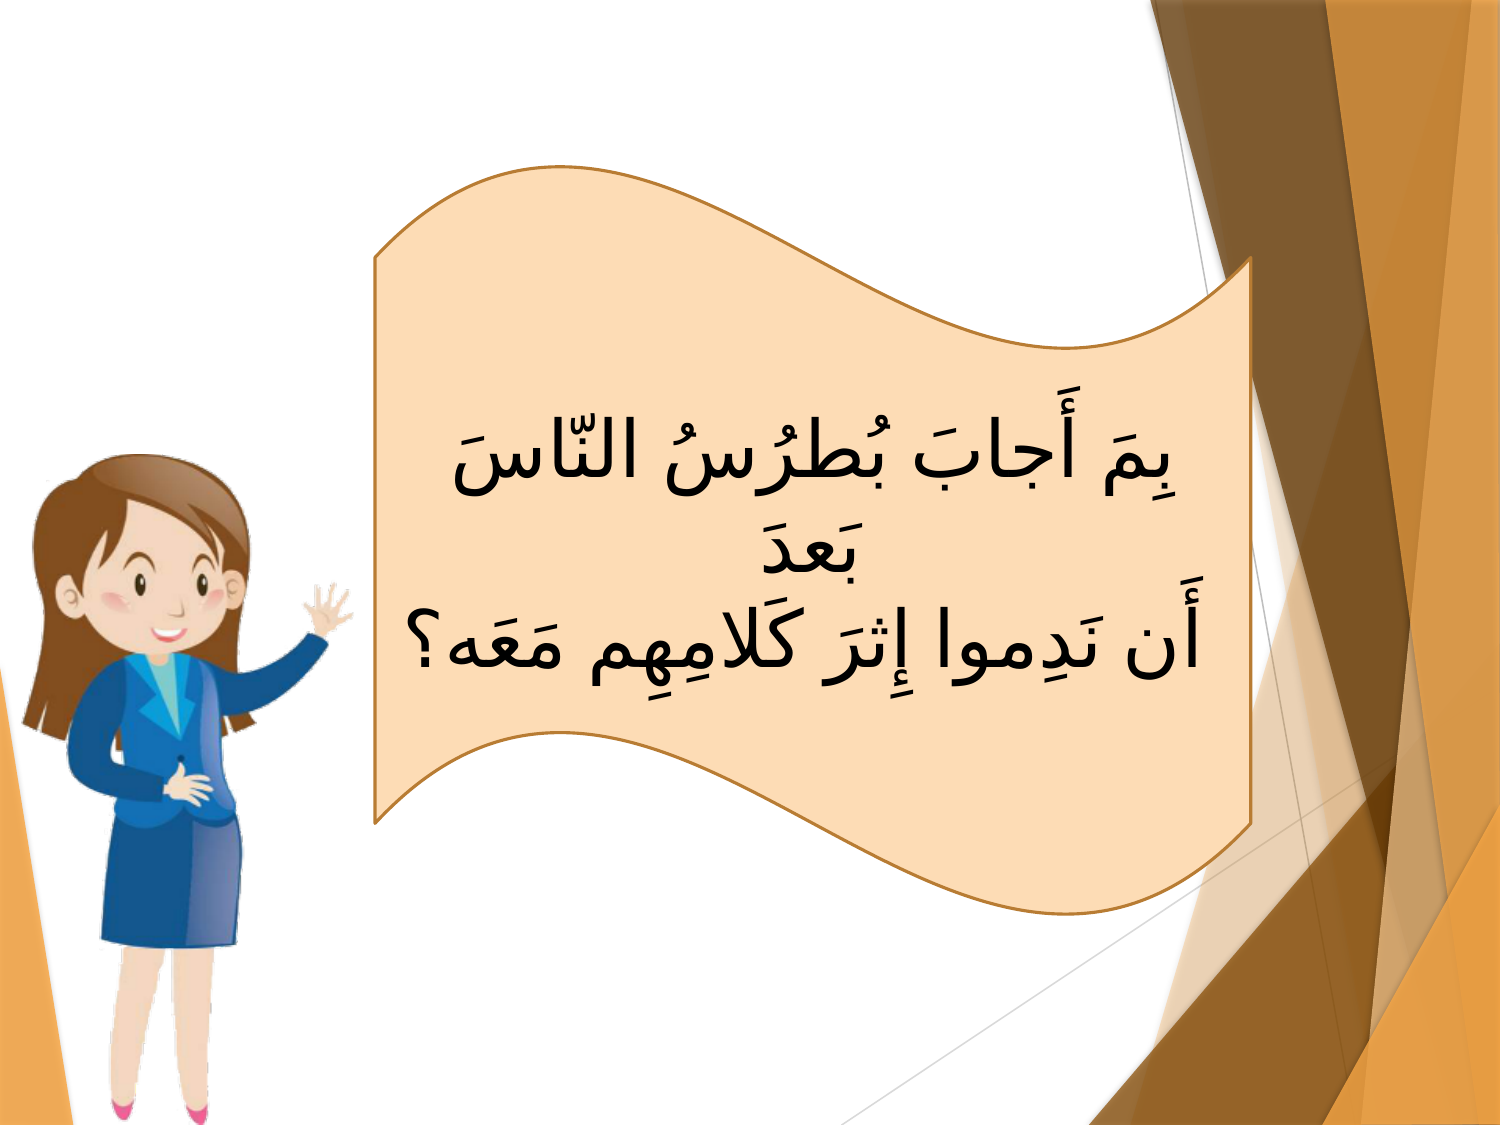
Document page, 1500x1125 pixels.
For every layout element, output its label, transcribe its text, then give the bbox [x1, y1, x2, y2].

picture [0, 453, 434, 1125]
text_box بِمَ أَجابَ بُطرُسُ النّاسَ بَعدَ أَن نَدِموا إِثرَ كَلامِهِم مَعَه؟ [373, 165, 1253, 916]
